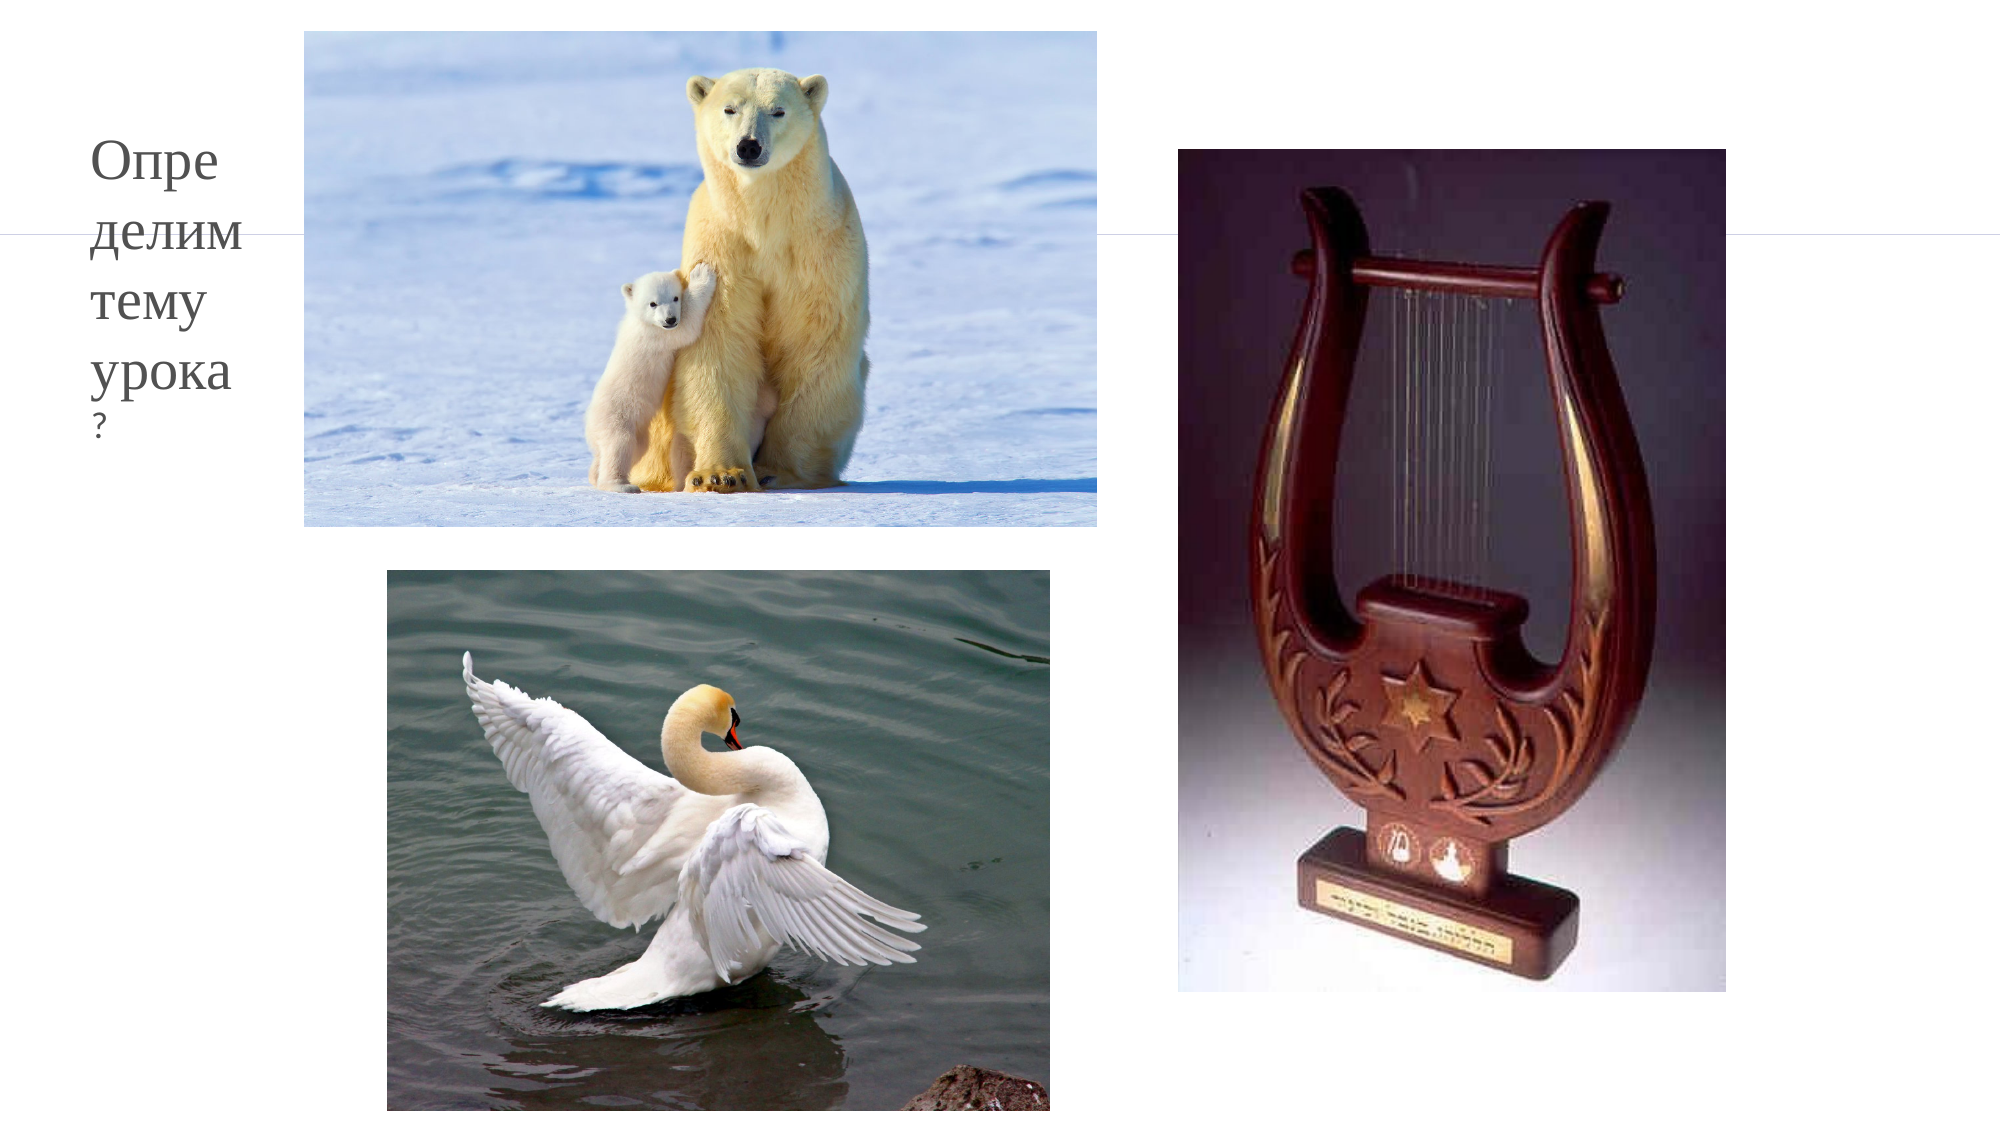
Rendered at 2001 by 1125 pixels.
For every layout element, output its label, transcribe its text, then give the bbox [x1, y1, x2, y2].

picture [387, 570, 1050, 1111]
picture [1178, 149, 1726, 993]
text_box Определим тему урока? [76, 114, 259, 454]
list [303, 31, 1097, 527]
